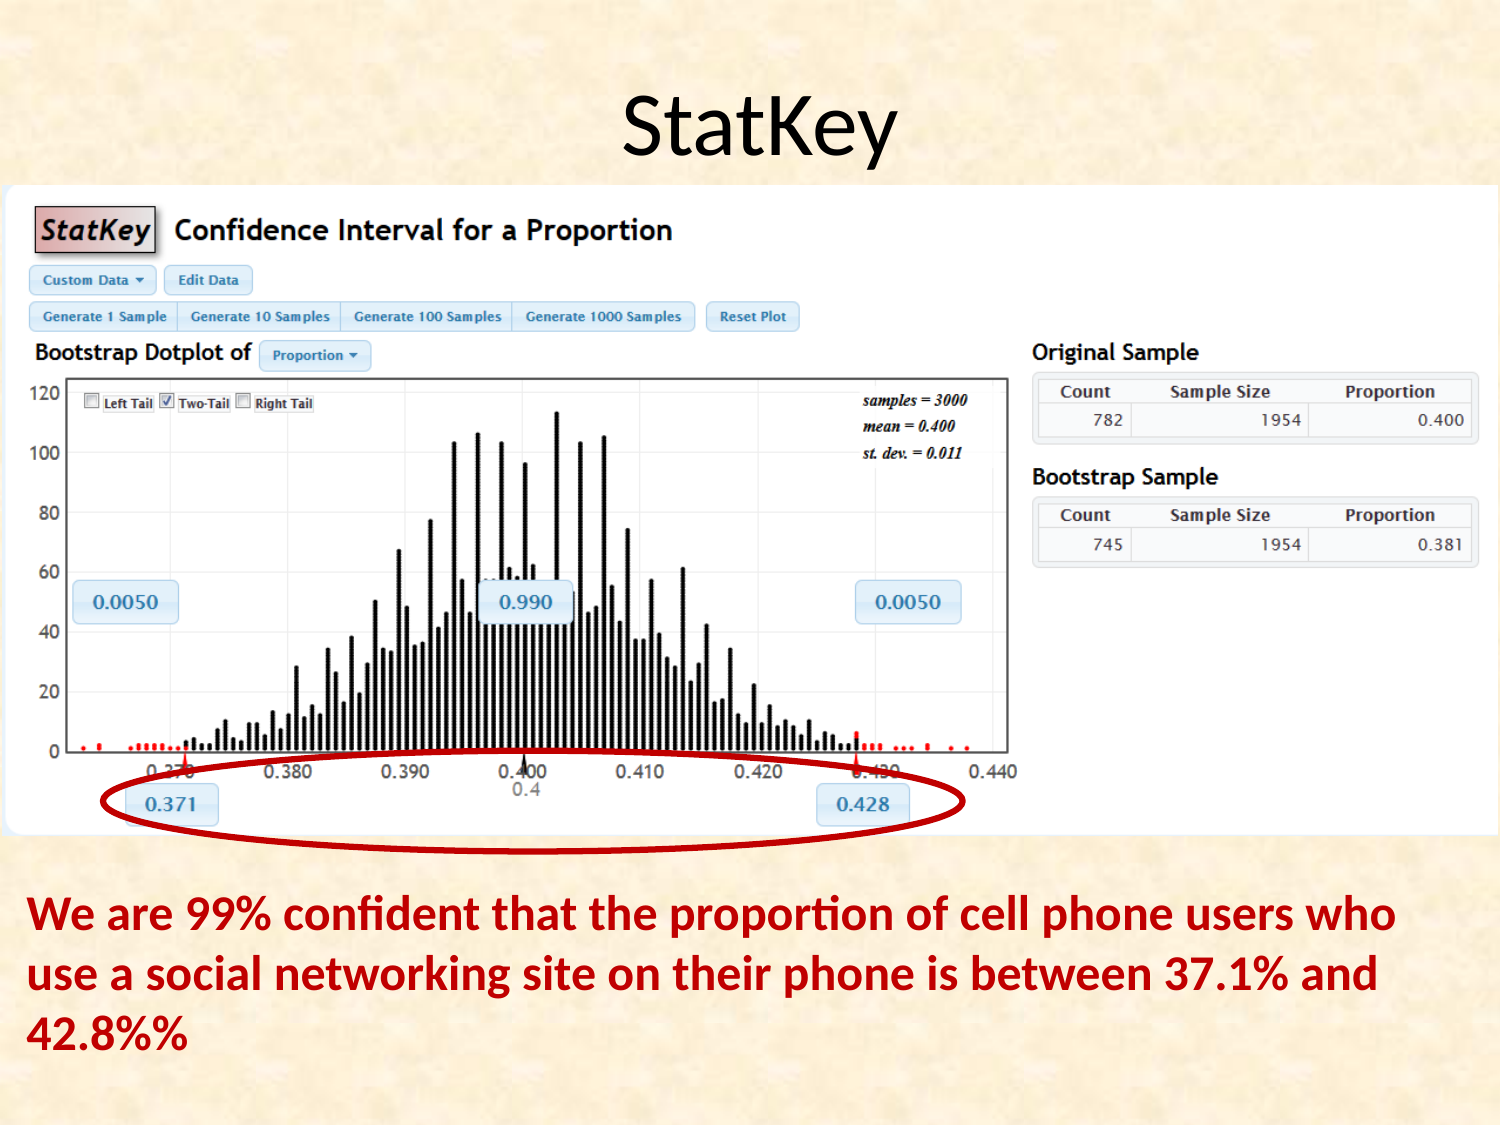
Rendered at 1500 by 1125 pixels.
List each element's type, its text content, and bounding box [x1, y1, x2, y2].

text_box [269, 843, 797, 854]
text_box We are 99% confident that the proportion of cell phone users who use a social networking site on their phone is between 37.1% and 42.8%% [11, 873, 1480, 1069]
picture [0, 0, 1500, 1125]
title StatKey [85, 24, 1436, 183]
